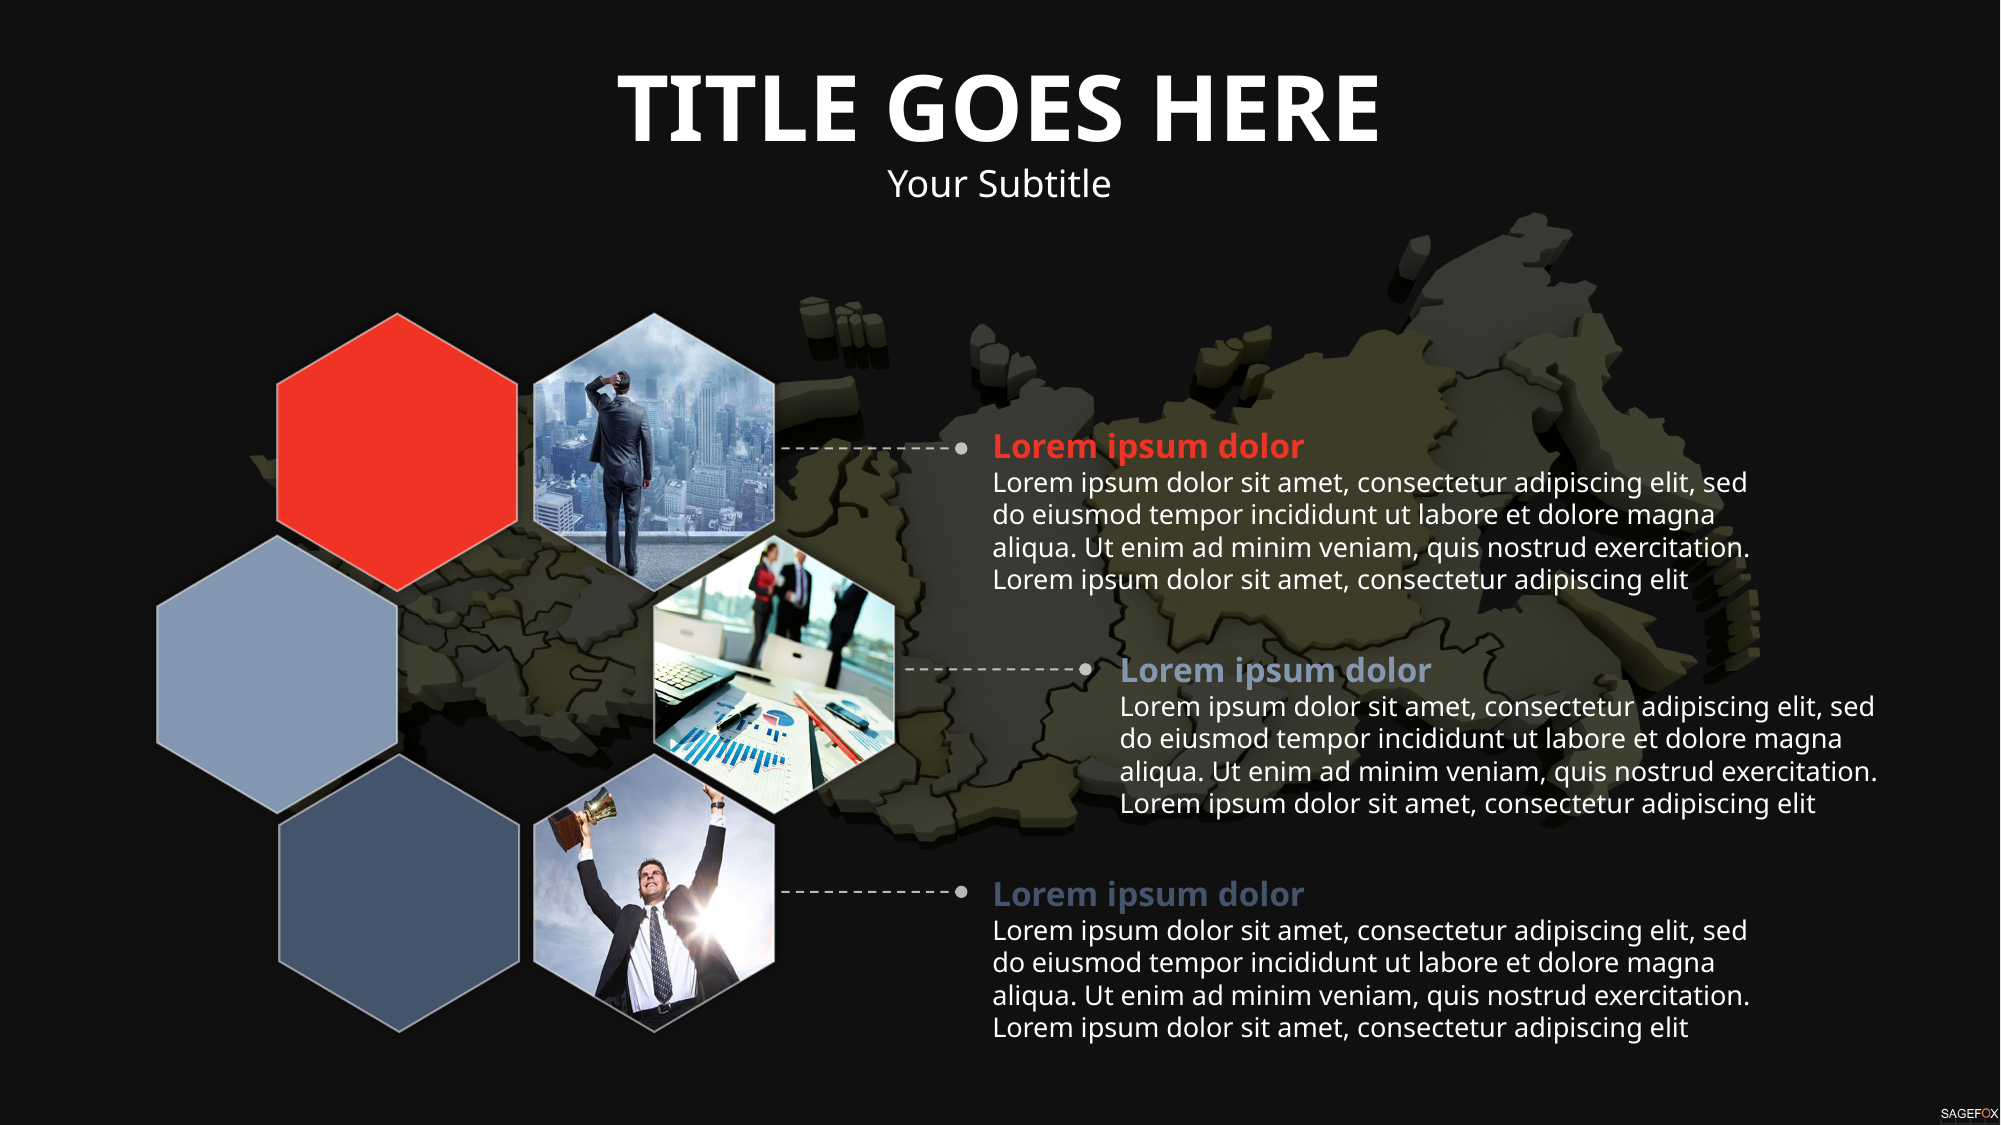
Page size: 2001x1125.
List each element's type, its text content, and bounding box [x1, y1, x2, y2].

text_box [533, 312, 776, 593]
text_box TITLE GOES HERE Your Subtitle [548, 42, 1452, 212]
text_box [278, 753, 521, 1034]
text_box Lorem ipsum dolor Lorem ipsum dolor sit amet, consectetur adipiscing elit, sed do eiusmod tempor incididunt ut labore et dolore magna aliqua. Ut enim ad minim veniam, quis nostrud exercitation. Lorem ipsum dolor sit amet, consectetur adipiscing elit [982, 868, 1770, 1049]
picture [0, 0, 2001, 1125]
text_box [156, 534, 399, 814]
text_box [653, 534, 896, 815]
text_box [276, 312, 519, 592]
text_box Lorem ipsum dolor Lorem ipsum dolor sit amet, consectetur adipiscing elit, sed do eiusmod tempor incididunt ut labore et dolore magna aliqua. Ut enim ad minim veniam, quis nostrud exercitation. Lorem ipsum dolor sit amet, consectetur adipiscing elit [982, 420, 1770, 601]
text_box [533, 753, 776, 1034]
text_box Lorem ipsum dolor Lorem ipsum dolor sit amet, consectetur adipiscing elit, sed do eiusmod tempor incididunt ut labore et dolore magna aliqua. Ut enim ad minim veniam, quis nostrud exercitation. Lorem ipsum dolor sit amet, consectetur adipiscing elit [1109, 644, 1898, 825]
